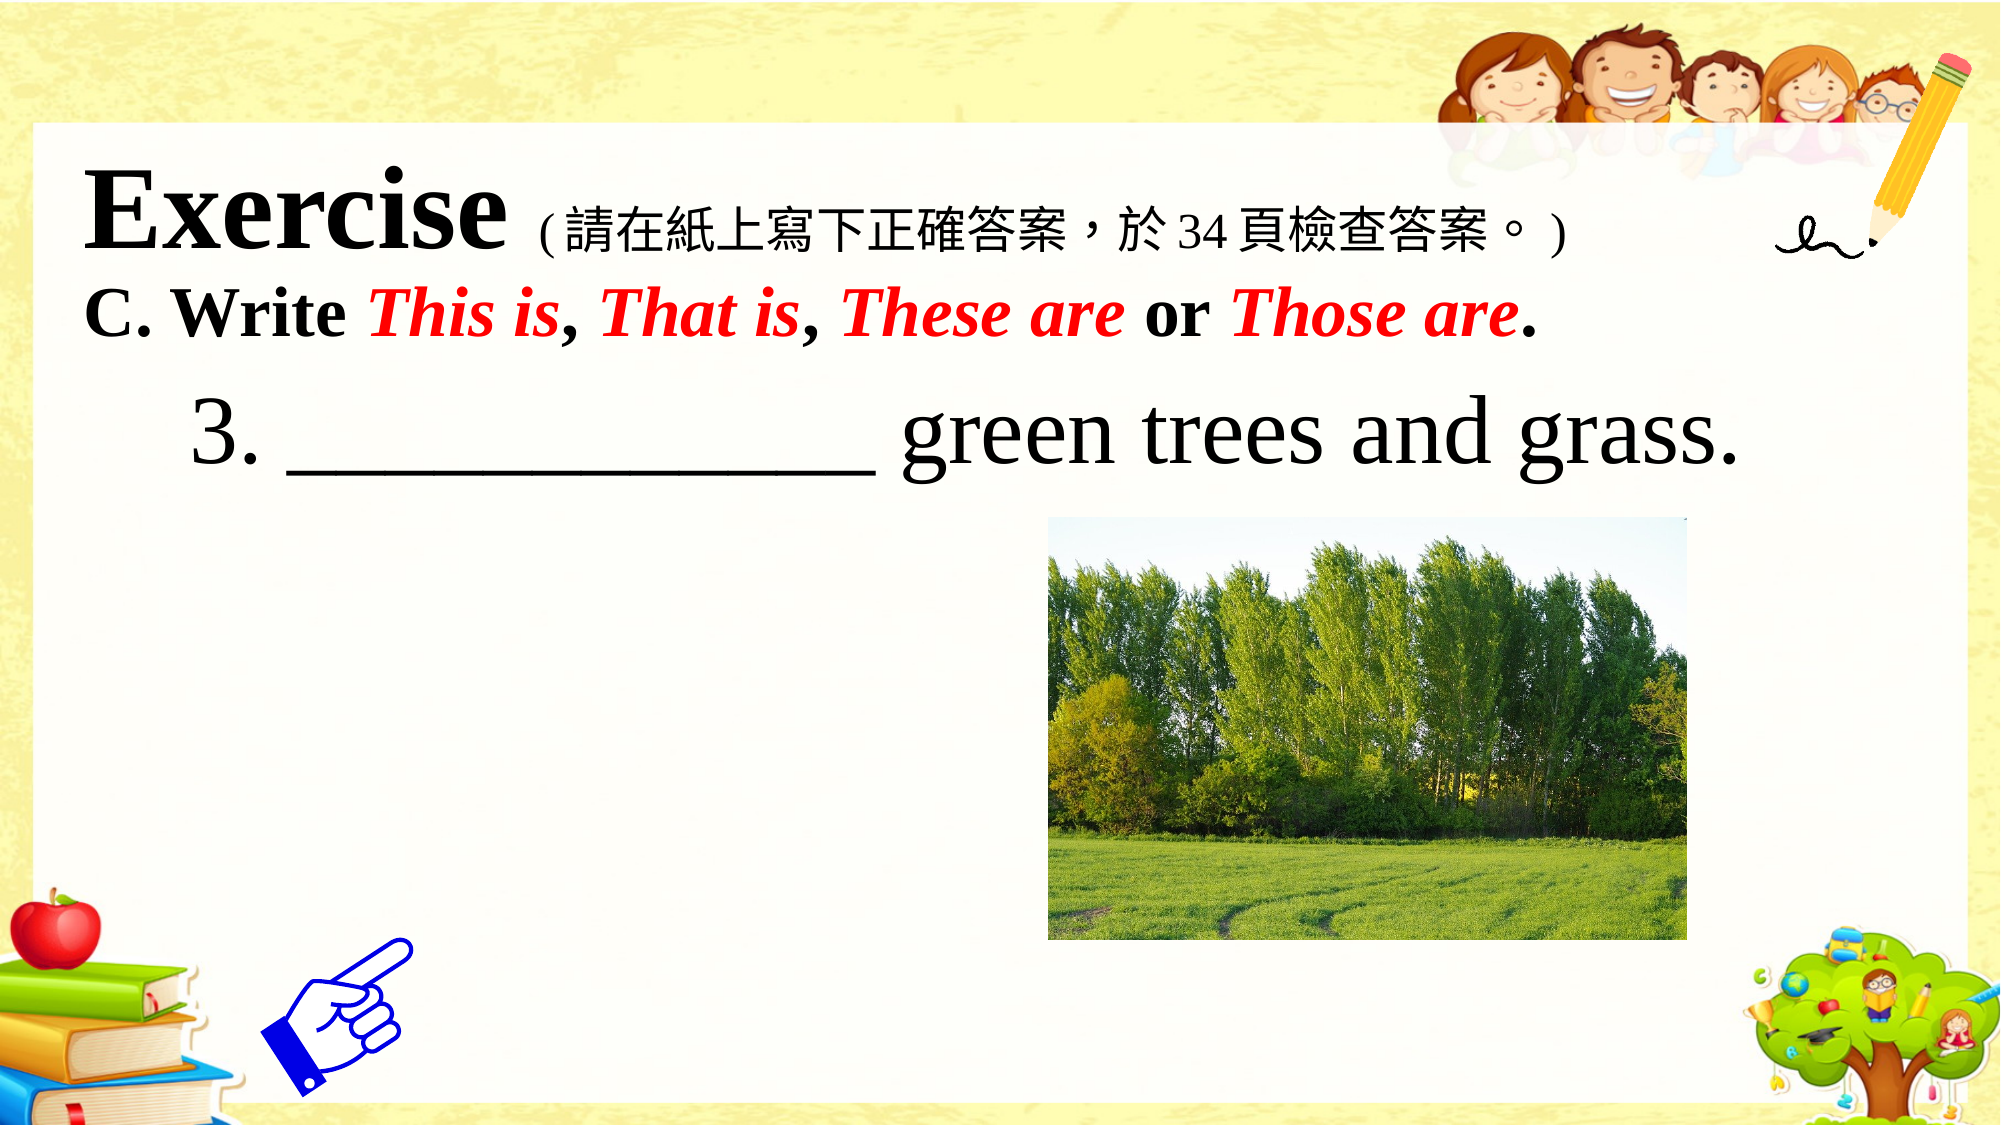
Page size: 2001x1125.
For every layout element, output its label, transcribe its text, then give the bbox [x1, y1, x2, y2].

title Exercise (請在紙上寫下正確答案，於34頁檢查答案。) C. Write This is, That is, These are or Those are. [68, 136, 1860, 362]
picture [1048, 517, 1687, 941]
picture [262, 927, 407, 1101]
picture [1716, 0, 2000, 313]
list 3. ____________ green trees and grass. [174, 371, 1826, 528]
